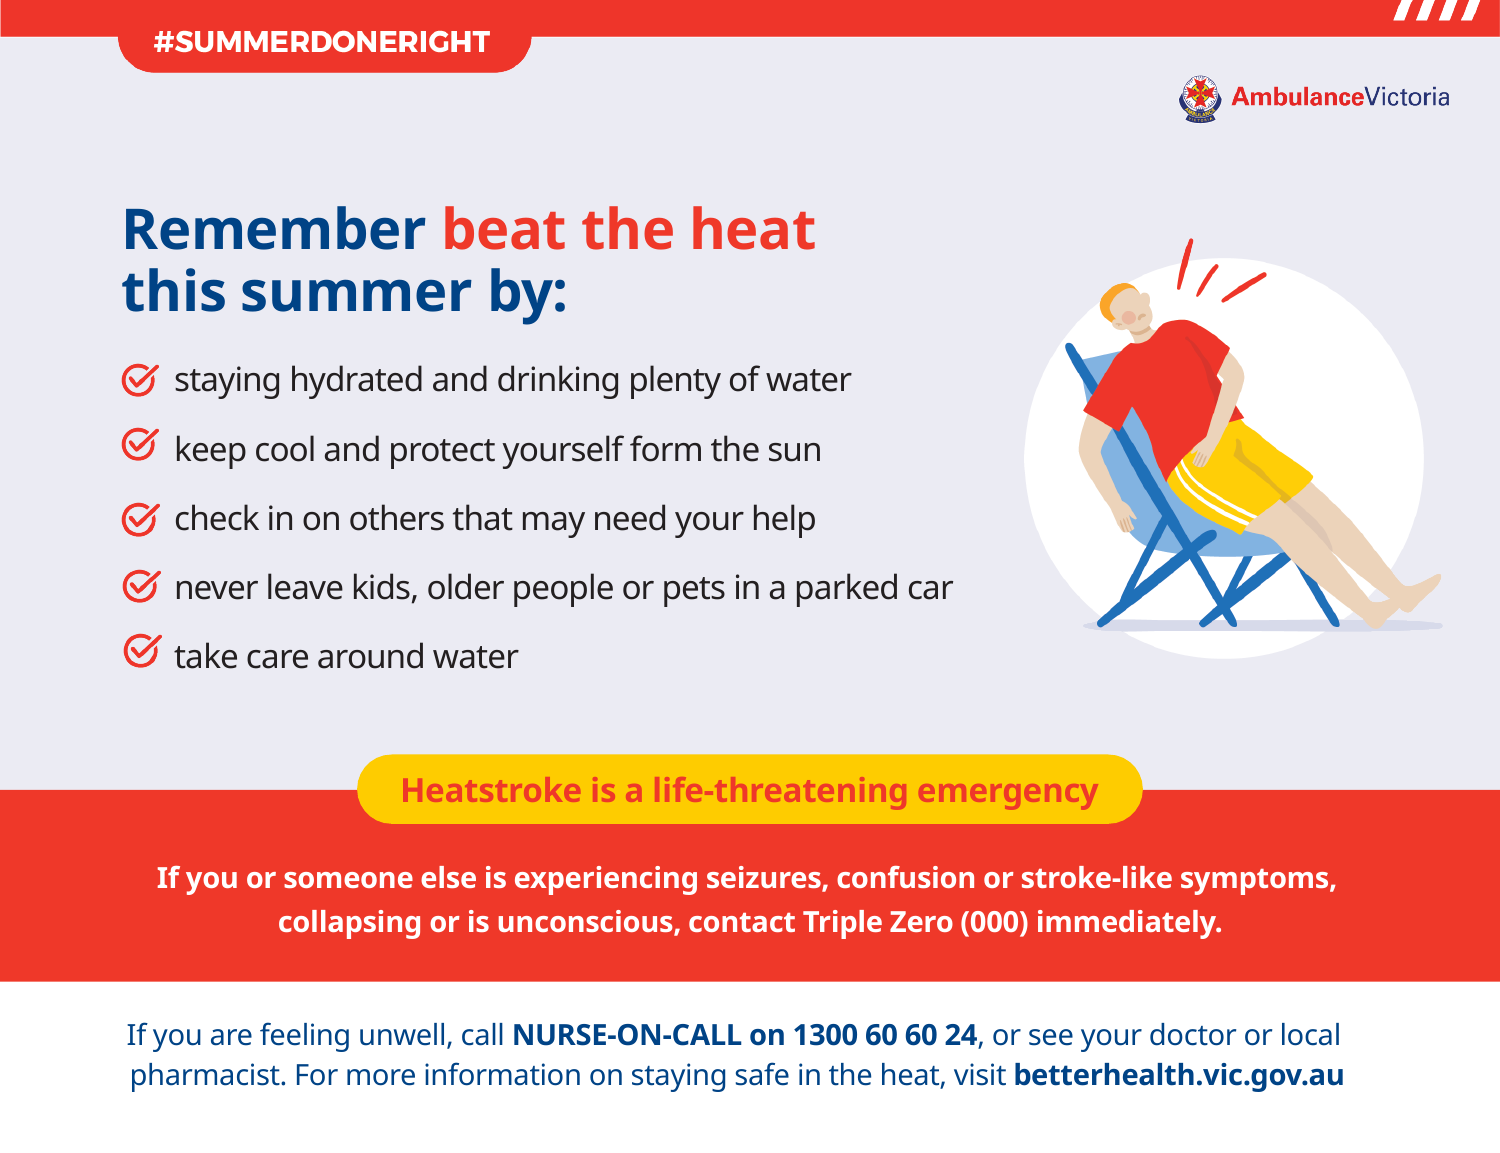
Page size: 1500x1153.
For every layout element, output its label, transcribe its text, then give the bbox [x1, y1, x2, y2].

picture [123, 633, 162, 668]
picture [120, 363, 159, 397]
picture [122, 569, 161, 604]
picture [1023, 237, 1443, 660]
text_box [0, 131, 1500, 982]
picture [120, 427, 159, 462]
text_box If you are feeling unwell, call NURSE-ON-CALL on 1300 60 60 24, or see your doctor or local pharmacist. For more information on staying safe in the heat, visit betterhealth.vic.gov.au [124, 1009, 1439, 1091]
picture [121, 502, 160, 537]
picture [0, 0, 1500, 124]
